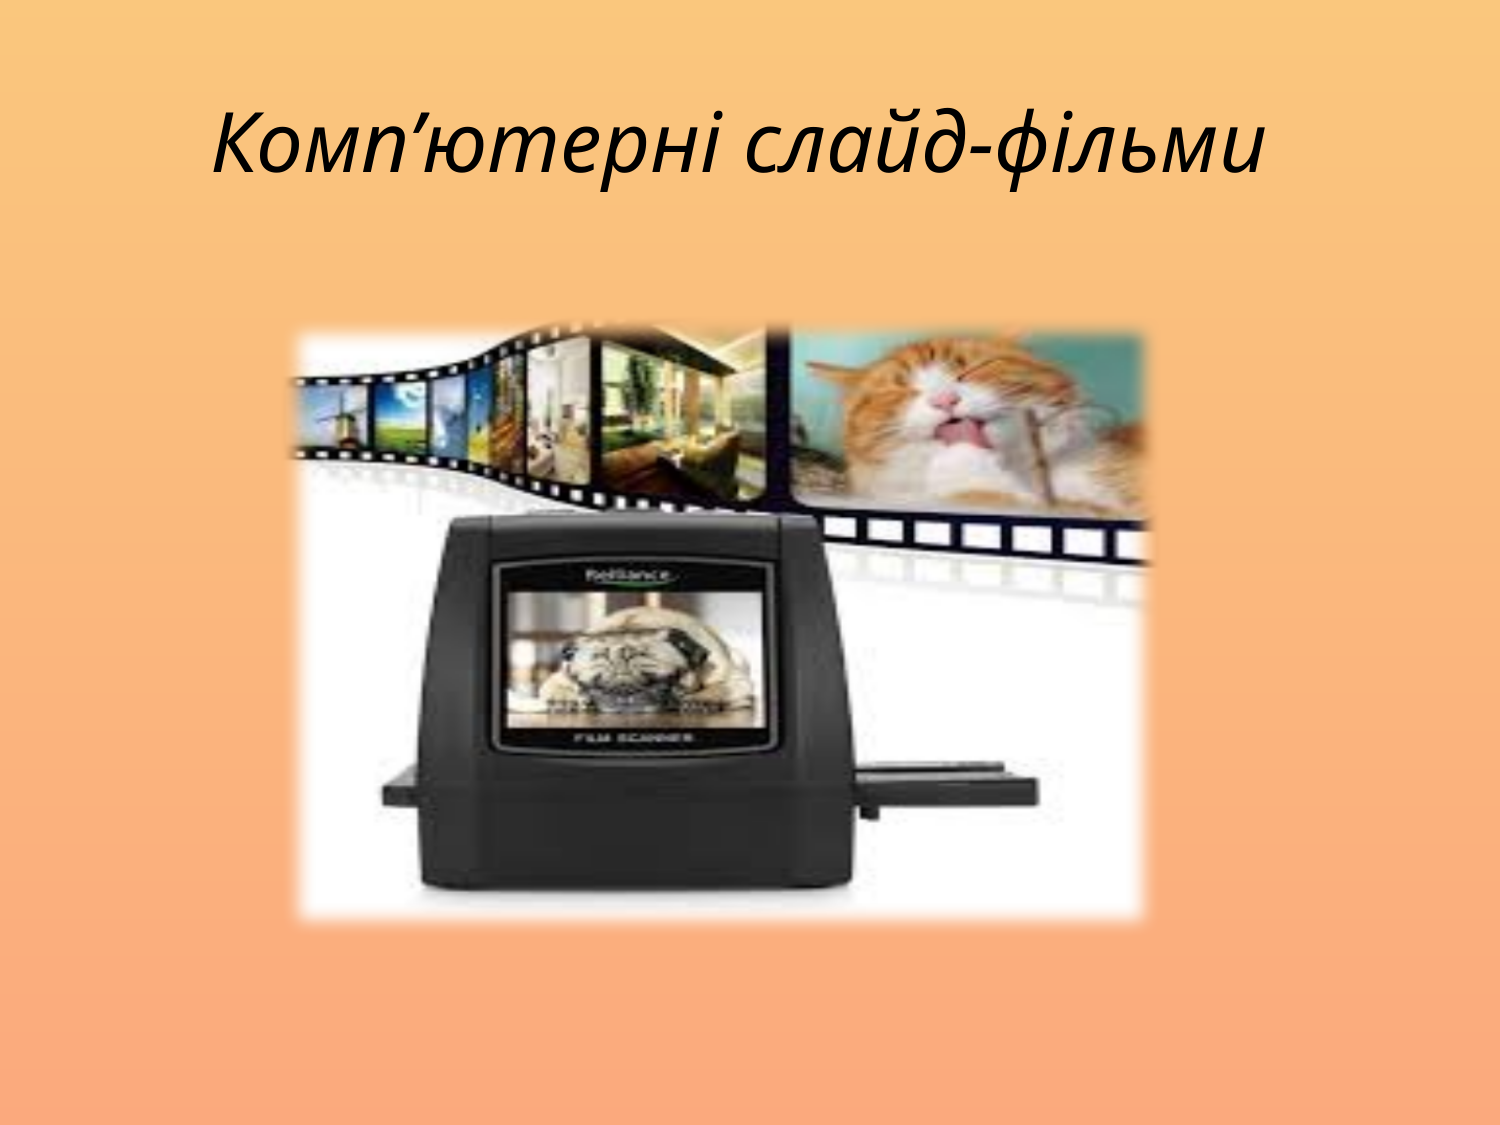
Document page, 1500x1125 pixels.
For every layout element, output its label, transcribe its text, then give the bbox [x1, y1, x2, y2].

title Комп’ютерні слайд-фільми [75, 45, 1425, 233]
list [280, 316, 1161, 938]
